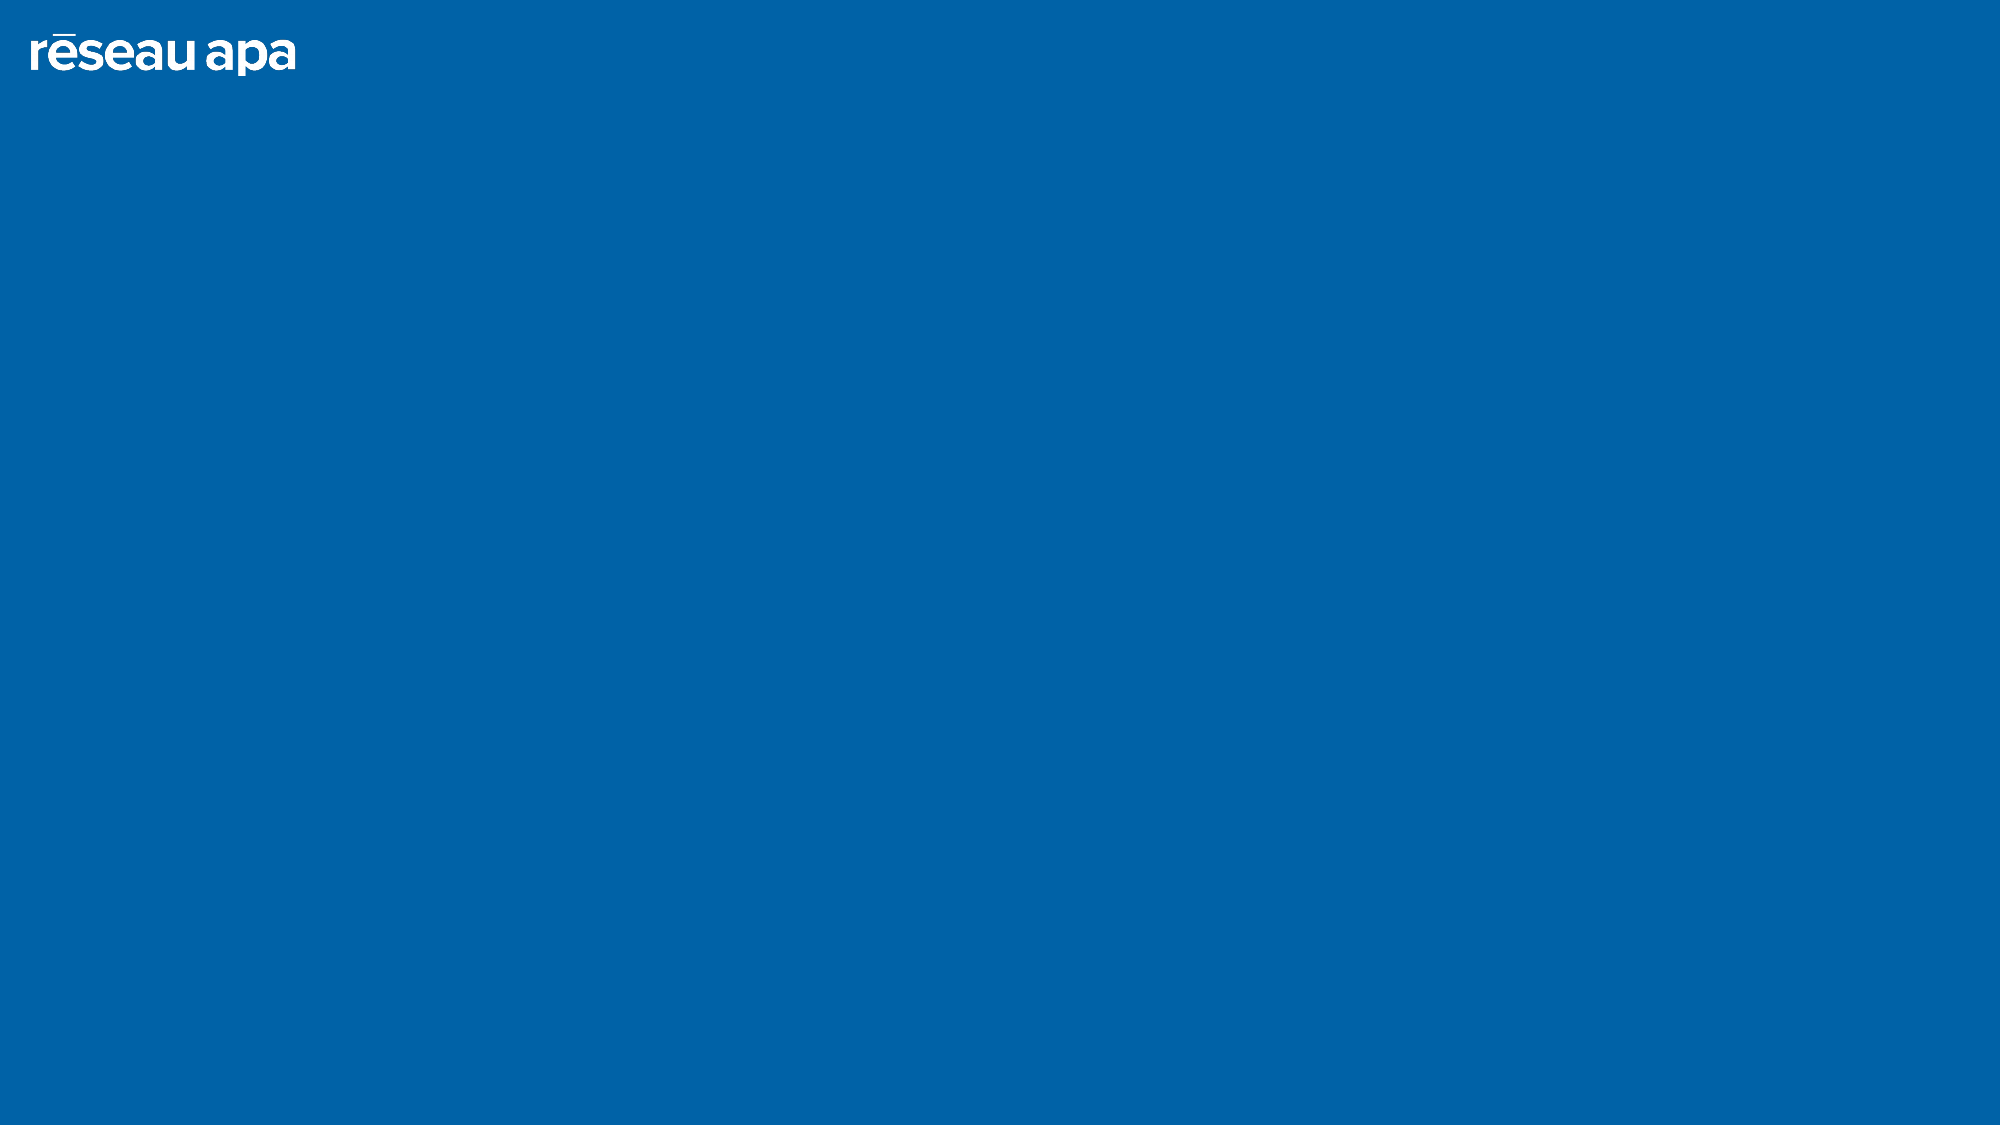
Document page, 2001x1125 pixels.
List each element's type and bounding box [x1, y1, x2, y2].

picture [0, 0, 326, 110]
